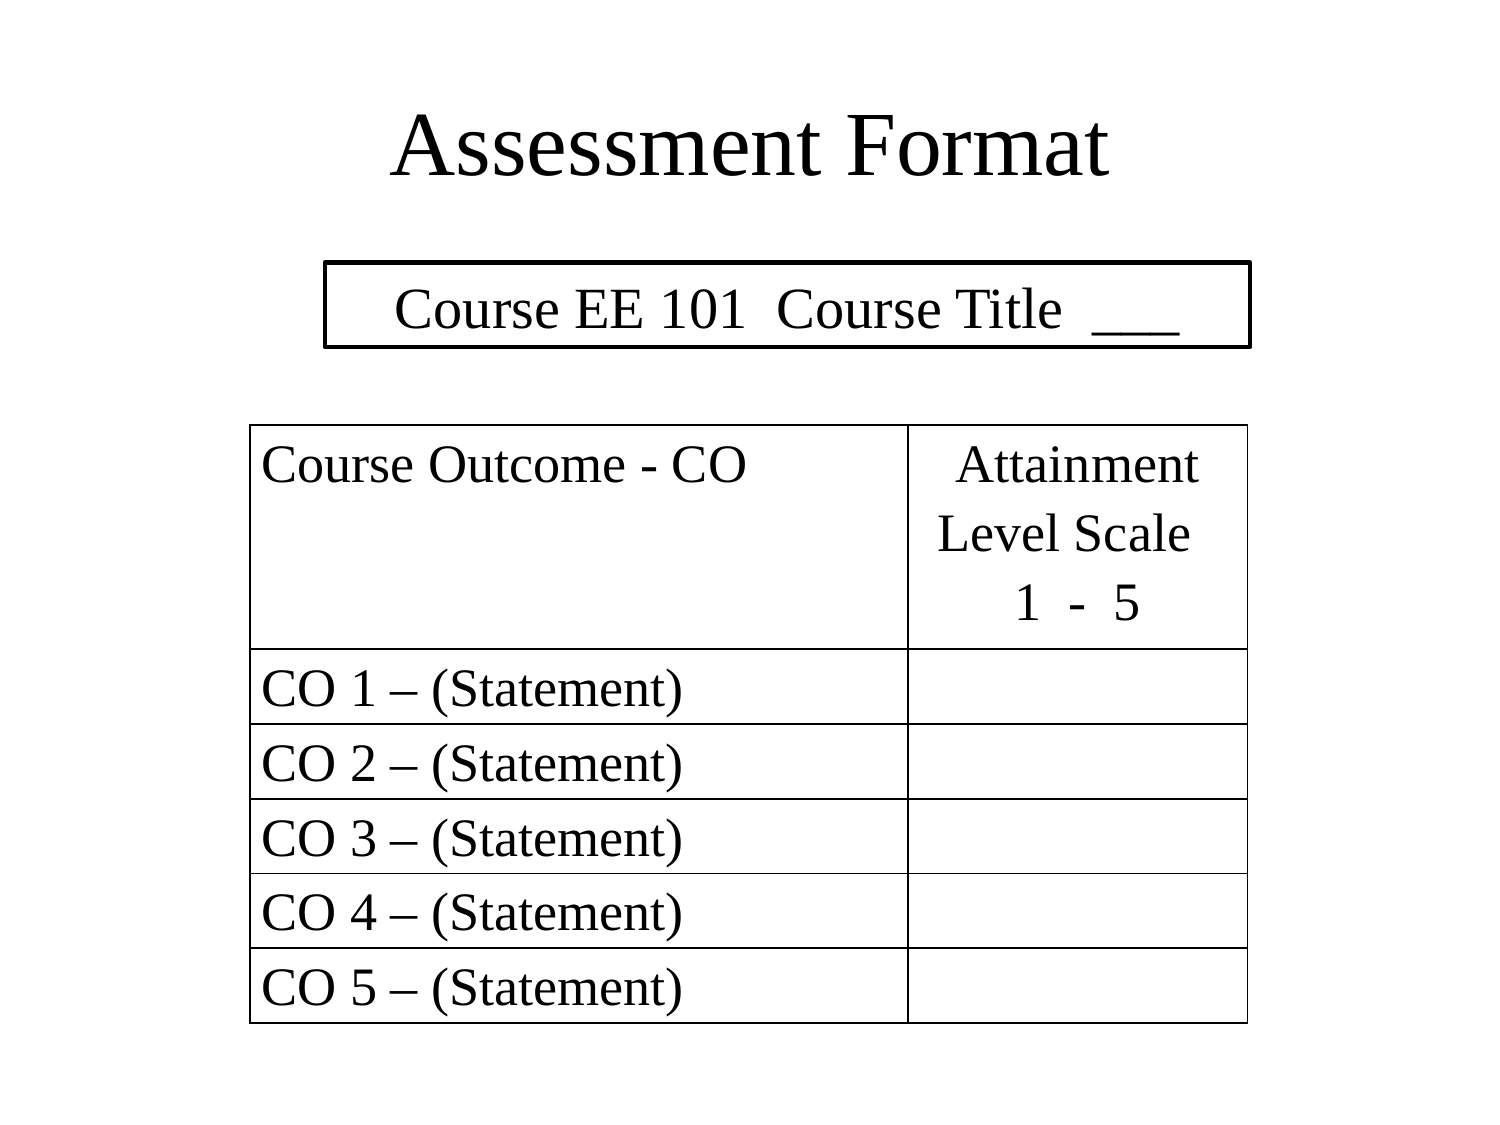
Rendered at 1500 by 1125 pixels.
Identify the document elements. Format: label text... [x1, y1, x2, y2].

table_cell CO 1 – (Statement) [251, 650, 907, 723]
table_cell [909, 650, 1247, 723]
table_header Course Outcome - CO [251, 426, 907, 648]
table_cell [909, 725, 1247, 798]
table_cell [909, 874, 1247, 947]
table_cell CO 2 – (Statement) [251, 725, 907, 798]
table_cell CO 5 – (Statement) [251, 949, 907, 1022]
table_cell [909, 949, 1247, 1022]
title Assessment Format [75, 45, 1425, 233]
table_cell CO 3 – (Statement) [251, 800, 907, 873]
table_cell CO 4 – (Statement) [251, 874, 907, 947]
table_cell [909, 800, 1247, 873]
text_box Course EE 101 Course Title ___ [323, 260, 1252, 349]
table_header Attainment Level Scale 1 - 5 [909, 426, 1247, 648]
